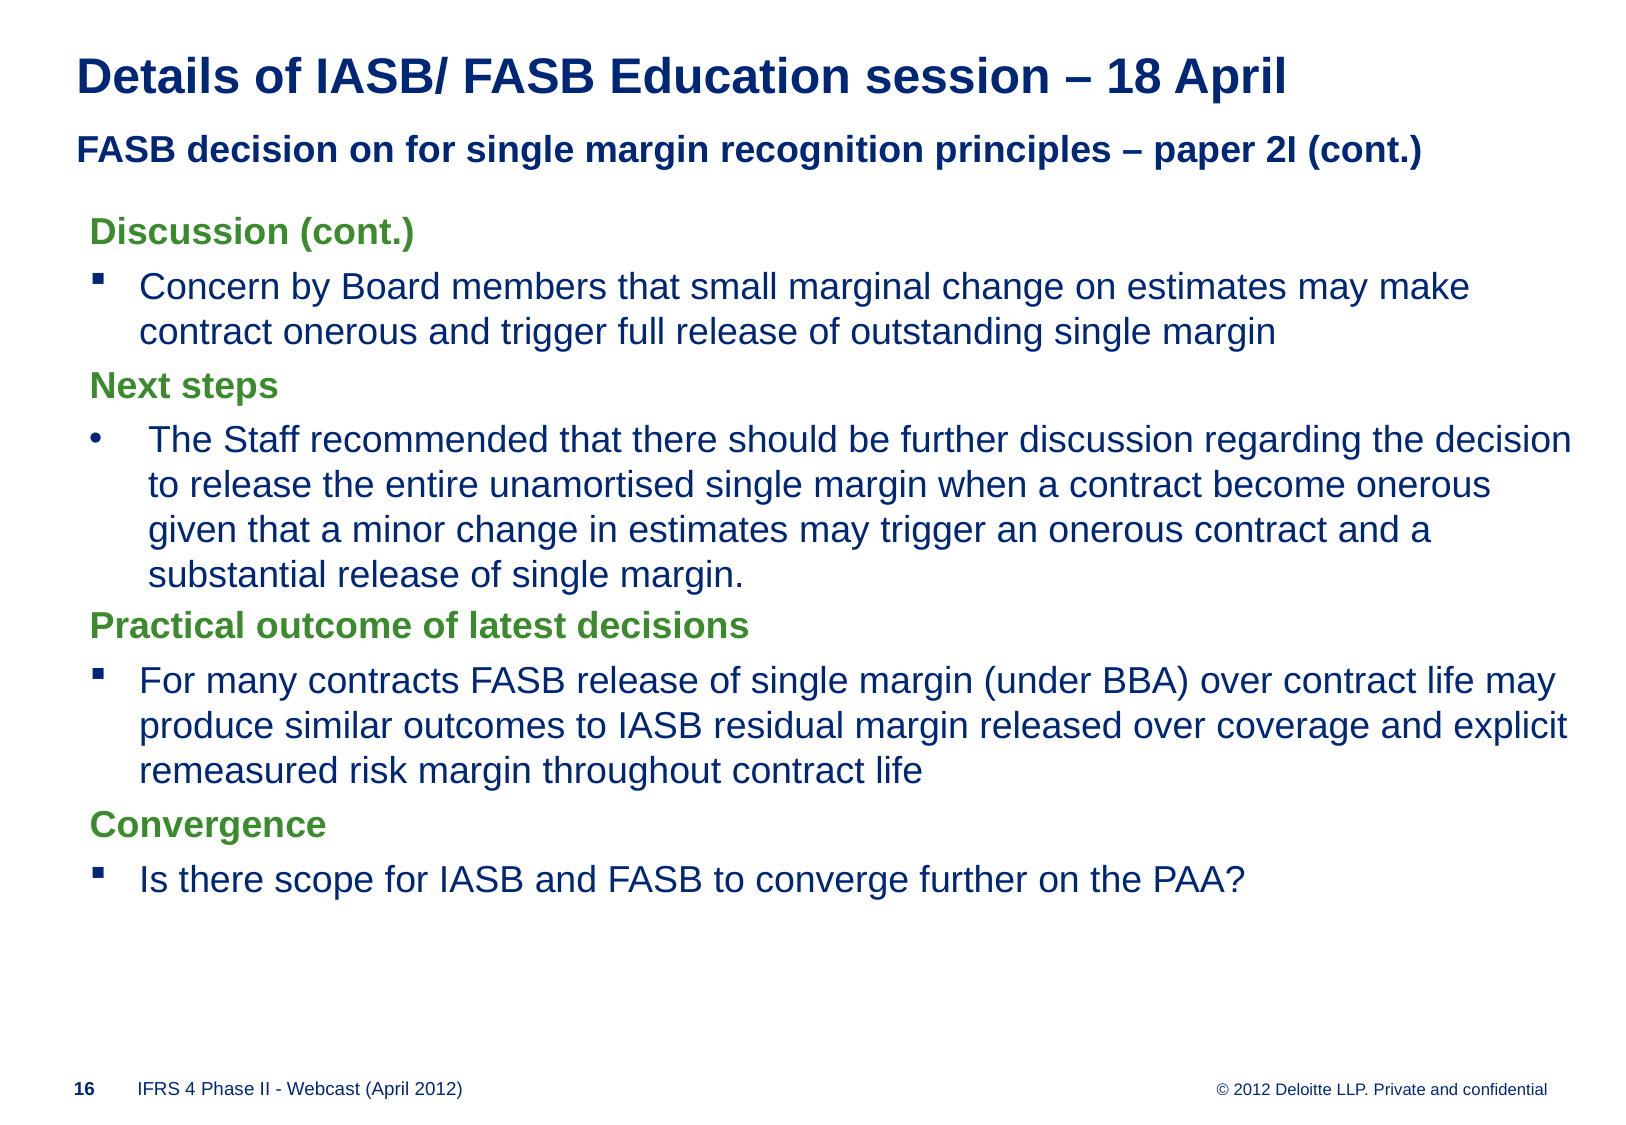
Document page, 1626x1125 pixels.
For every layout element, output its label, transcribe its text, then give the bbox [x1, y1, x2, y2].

footer IFRS 4 Phase II - Webcast (April 2012) [137, 1075, 905, 1099]
title Details of IASB/ FASB Education session – 18 April FASB decision on for single margin recognition principles – paper 2I (cont.) [76, 36, 1574, 201]
list Discussion (cont.) Concern by Board members that small marginal change on estimates may make contract onerous and trigger full release of outstanding single margin Next steps The Staff recommended that there should be further discussion regarding the decision to release the entire unamortised single margin when a contract become onerous given that a minor change in estimates may trigger an onerous contract and a substantial release of single margin. Practical outcome of latest decisions For many contracts FASB release of single margin (under BBA) over contract life may produce similar outcomes to IASB residual margin released over coverage and explicit remeasured risk margin throughout contract life Convergence Is there scope for IASB and FASB to converge further on the PAA? [88, 206, 1587, 976]
slide_number 15 [73, 1075, 125, 1099]
